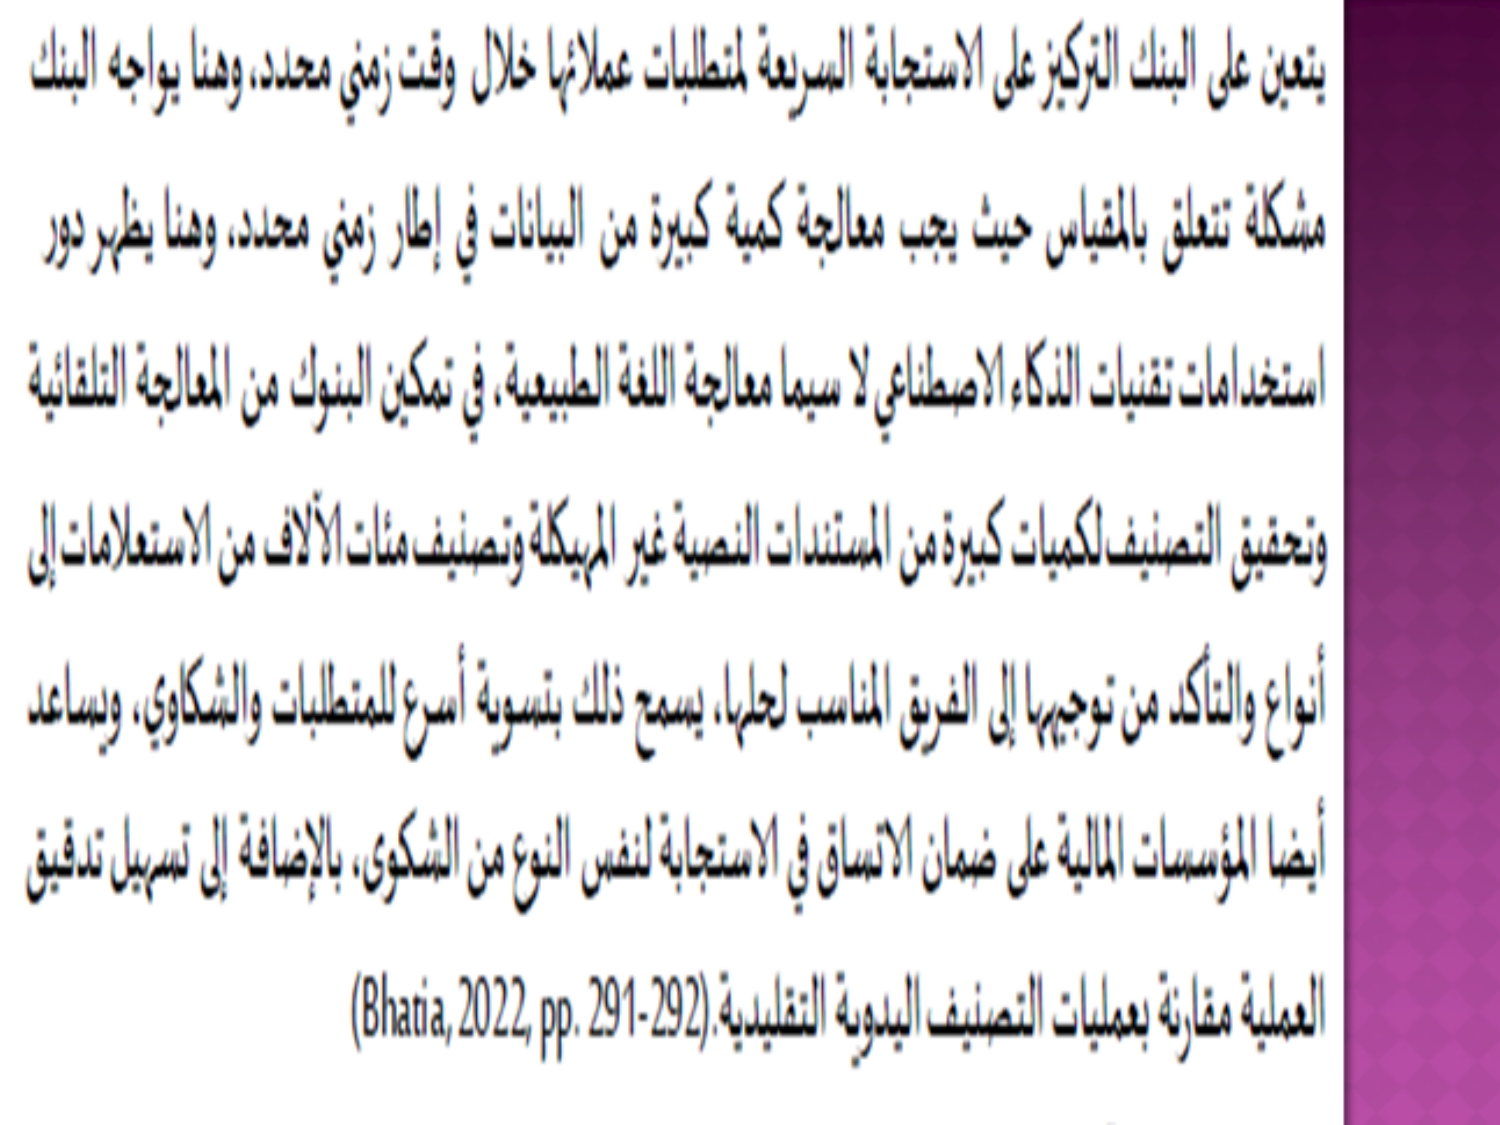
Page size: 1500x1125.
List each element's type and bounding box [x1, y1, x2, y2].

list [0, 0, 1500, 1125]
